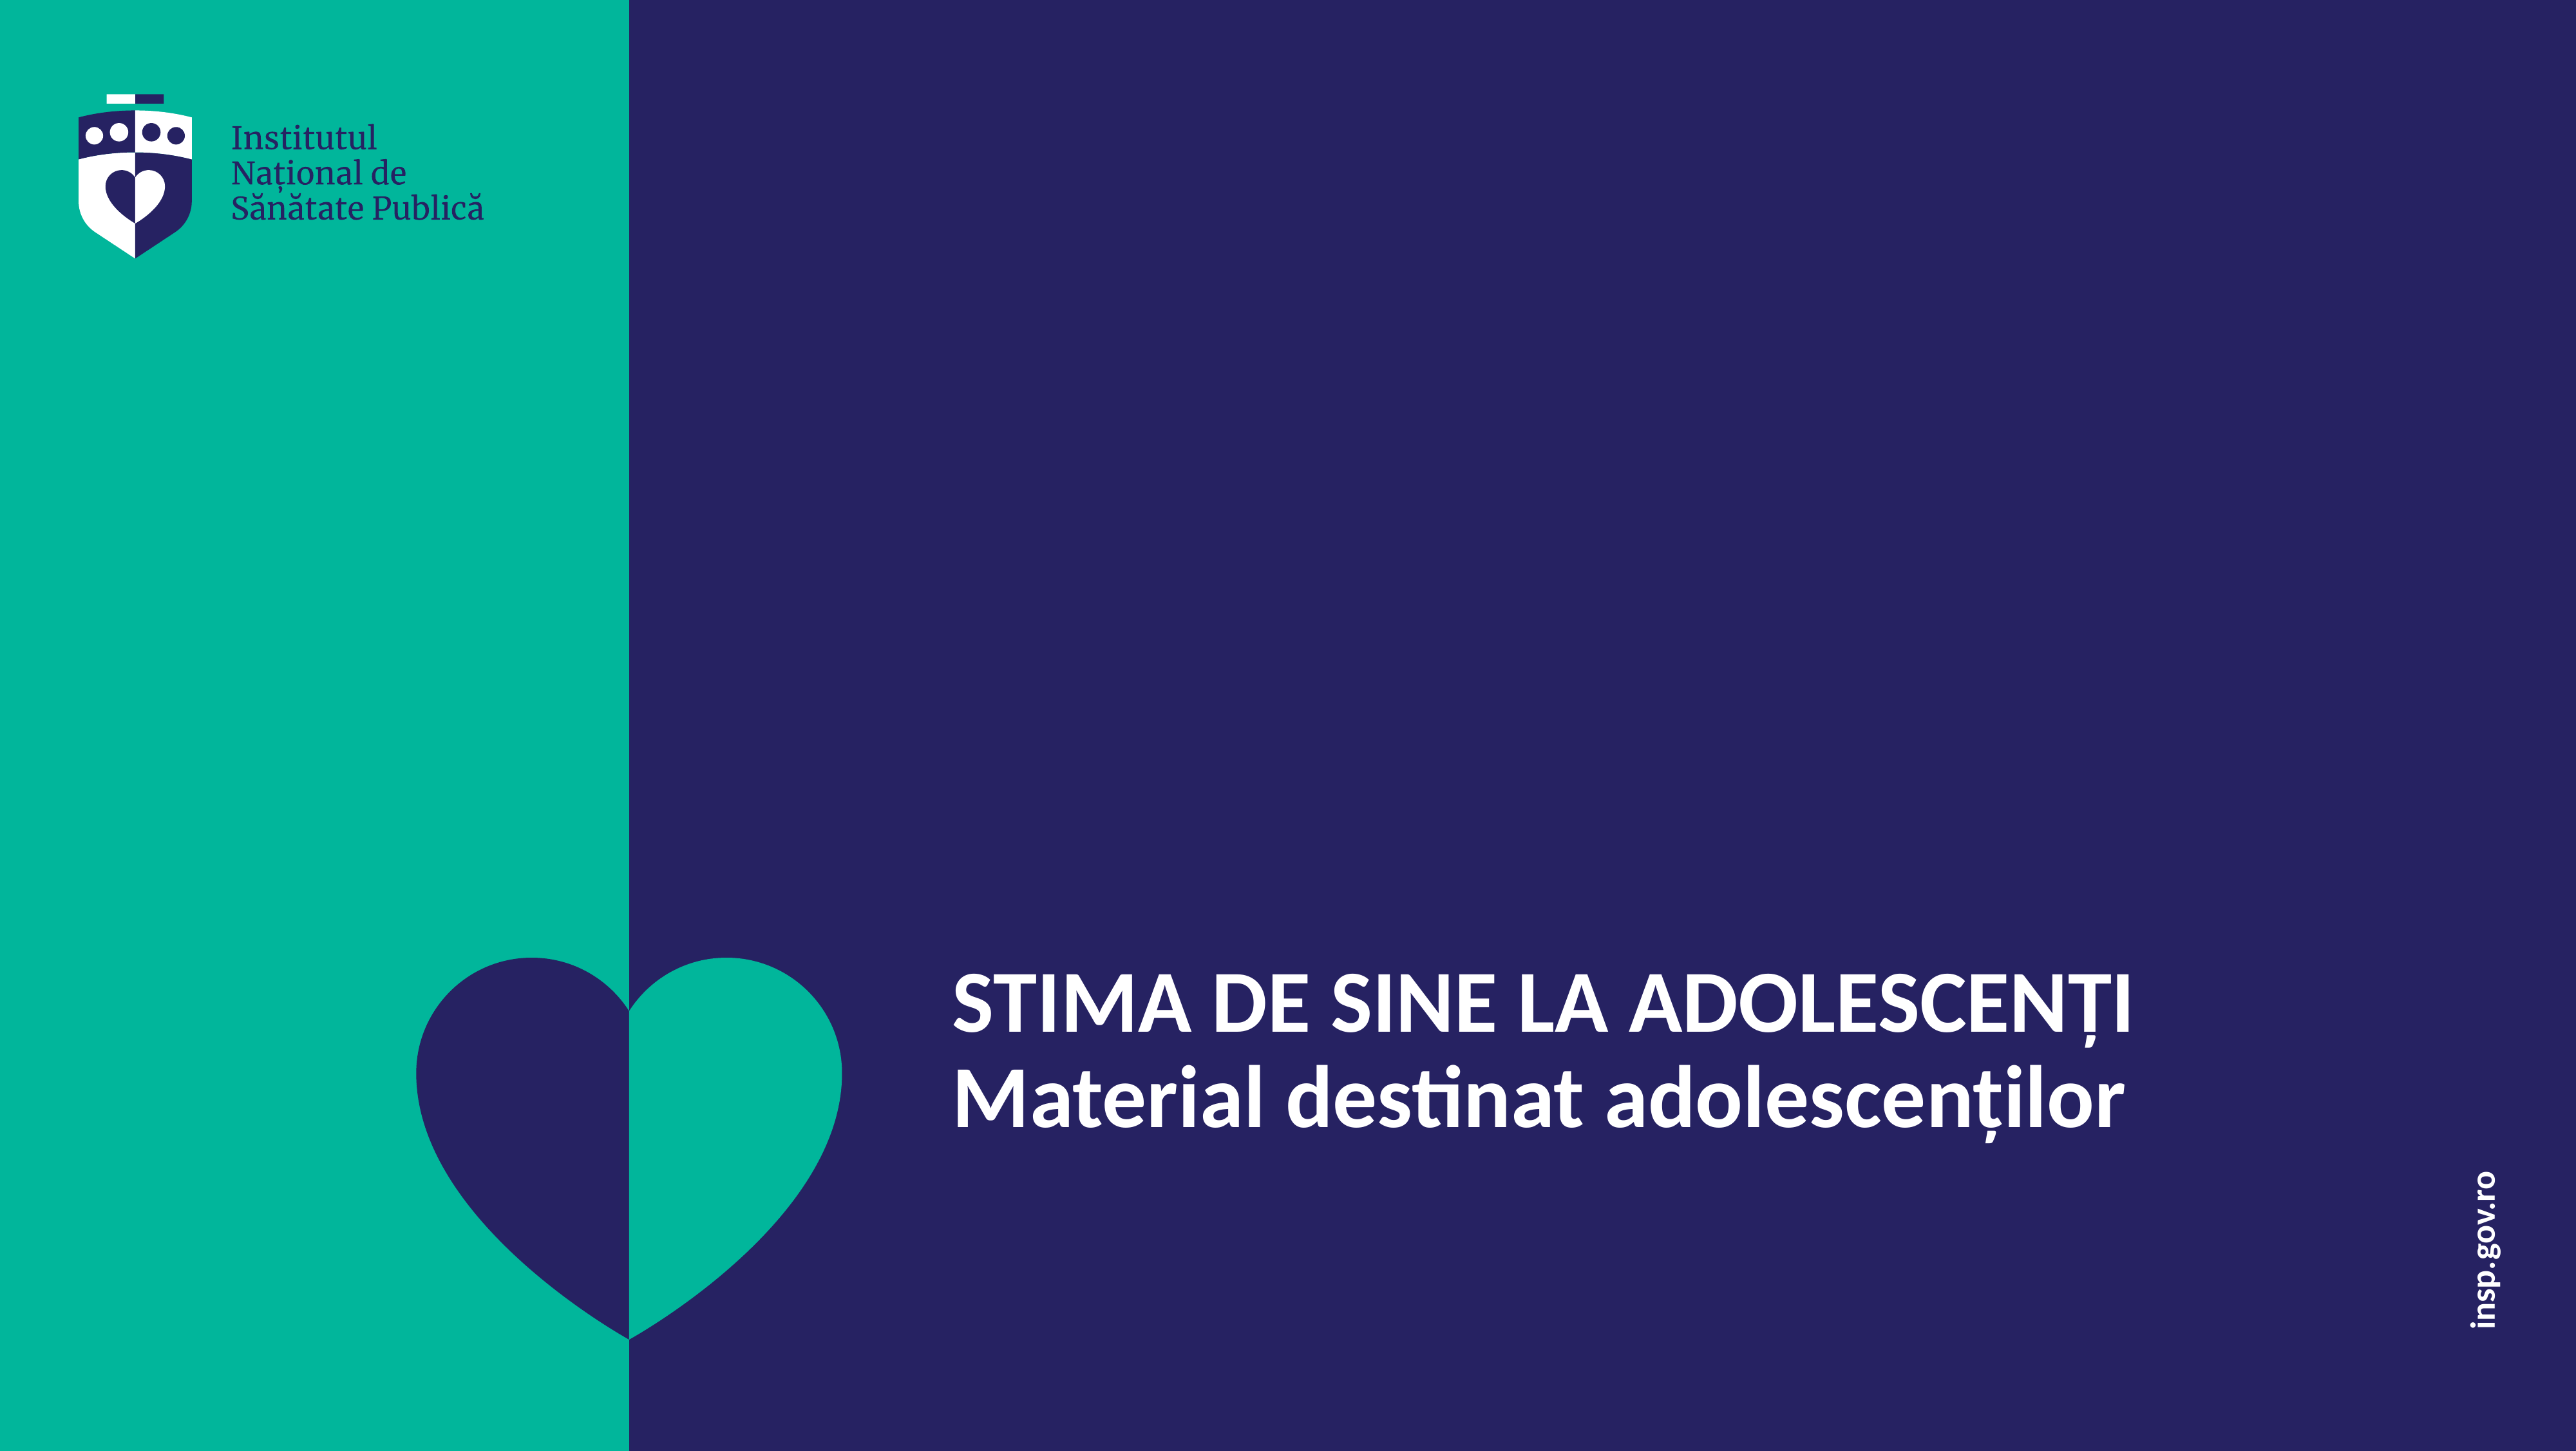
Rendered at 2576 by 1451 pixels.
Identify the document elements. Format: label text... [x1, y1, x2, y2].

title STIMA DE SINE LA ADOLESCENȚI Material destinat adolescenților [943, 829, 2215, 1152]
